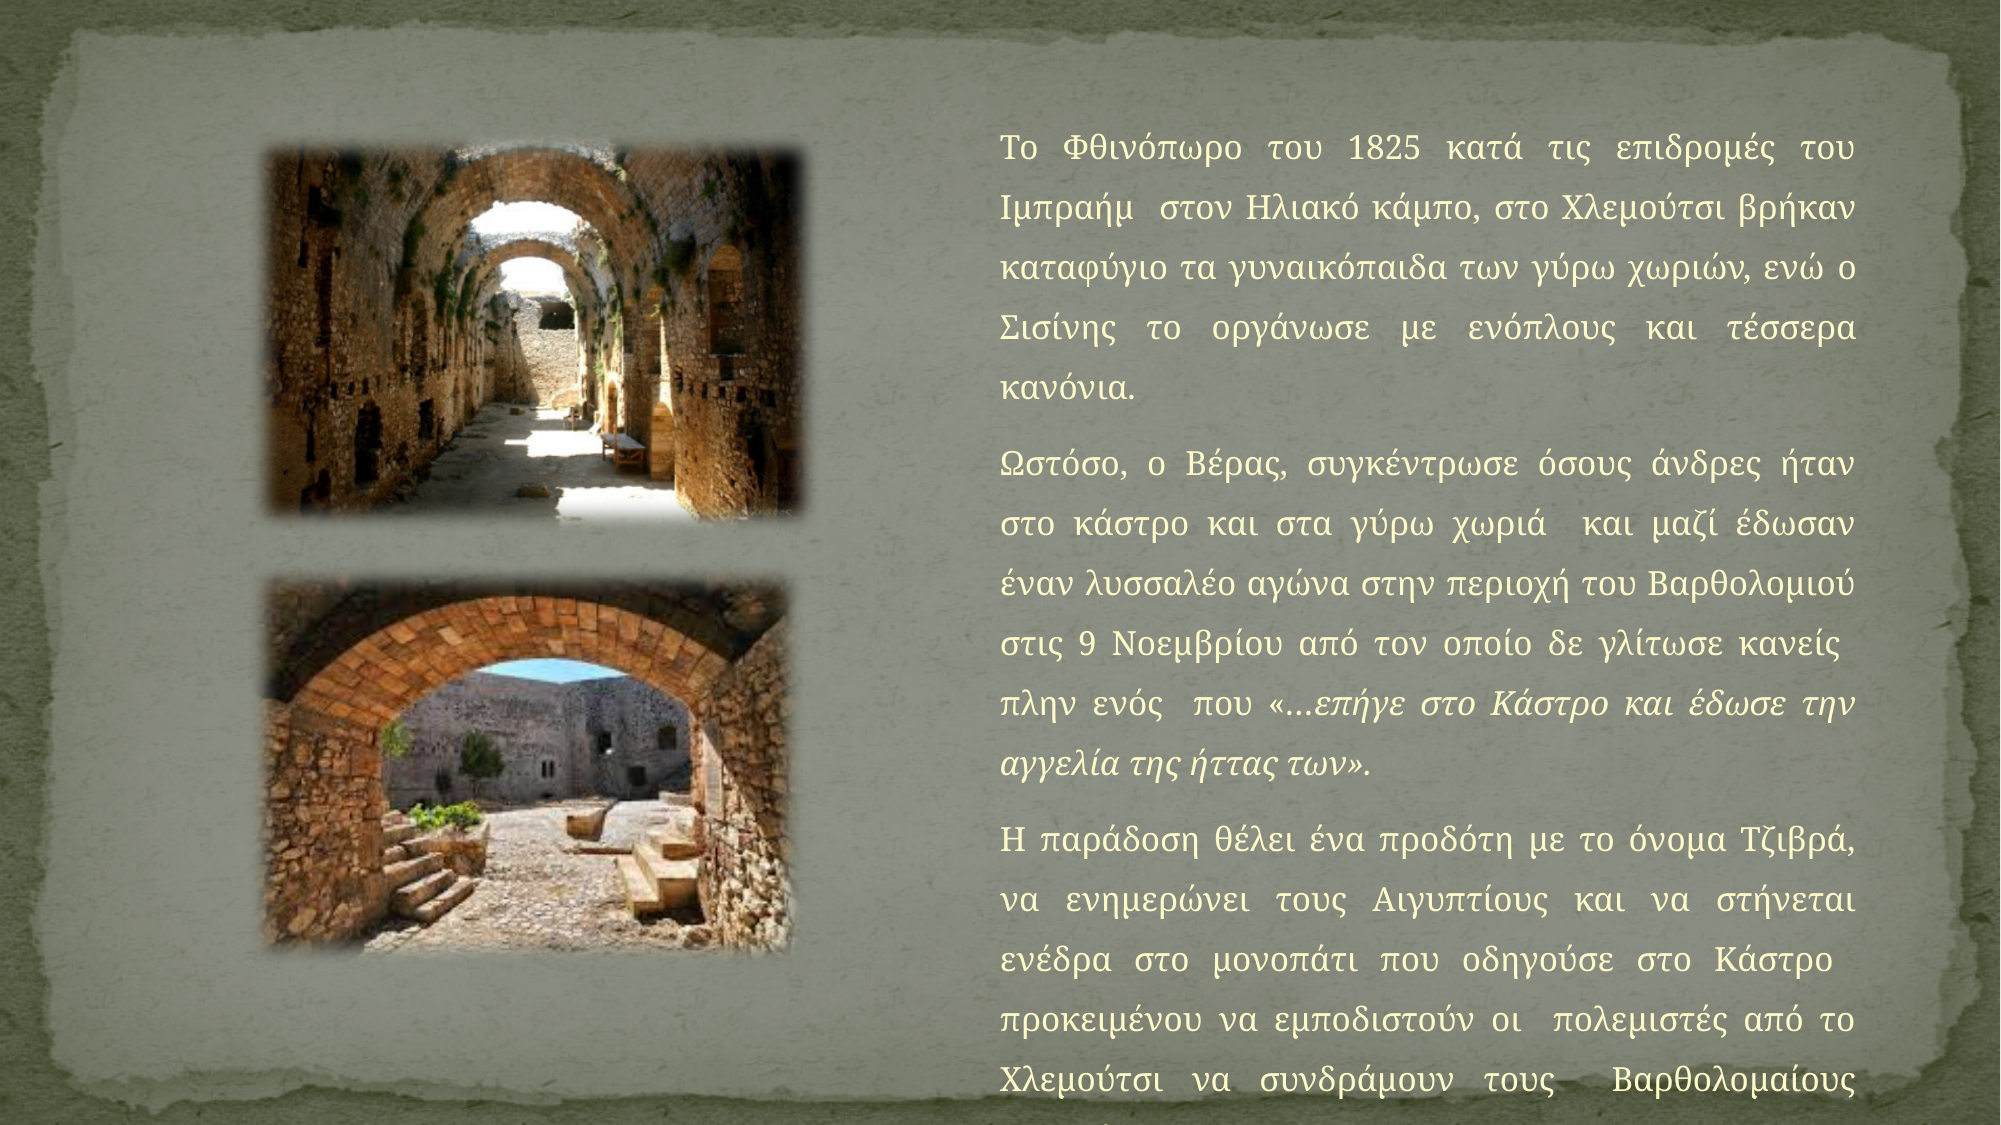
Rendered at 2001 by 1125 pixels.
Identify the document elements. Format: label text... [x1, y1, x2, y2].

picture [250, 133, 819, 532]
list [249, 565, 803, 962]
text_box Το Φθινόπωρο του 1825 κατά τις επιδρομές του Ιμπραήμ στον Ηλιακό κάμπο, στο Χλεμούτσι βρήκαν καταφύγιο τα γυναικόπαιδα των γύρω χωριών, ενώ ο Σισίνης το οργάνωσε με ενόπλους και τέσσερα κανόνια. Ωστόσο, ο Βέρας, συγκέντρωσε όσους άνδρες ήταν στο κάστρο και στα γύρω χωριά και μαζί έδωσαν έναν λυσσαλέο αγώνα στην περιοχή του Βαρθολομιού στις 9 Νοεμβρίου από τον οποίο δε γλίτωσε κανείς πλην ενός που «…επήγε στο Κάστρο και έδωσε την αγγελία της ήττας των». Η παράδοση θέλει ένα προδότη με το όνομα Τζιβρά, να ενημερώνει τους Αιγυπτίους και να στήνεται ενέδρα στο μονοπάτι που οδηγούσε στο Κάστρο προκειμένου να εμποδιστούν οι πολεμιστές από το Χλεμούτσι να συνδράμουν τους Βαρθολομαίους μαχητές. [985, 99, 1872, 1125]
